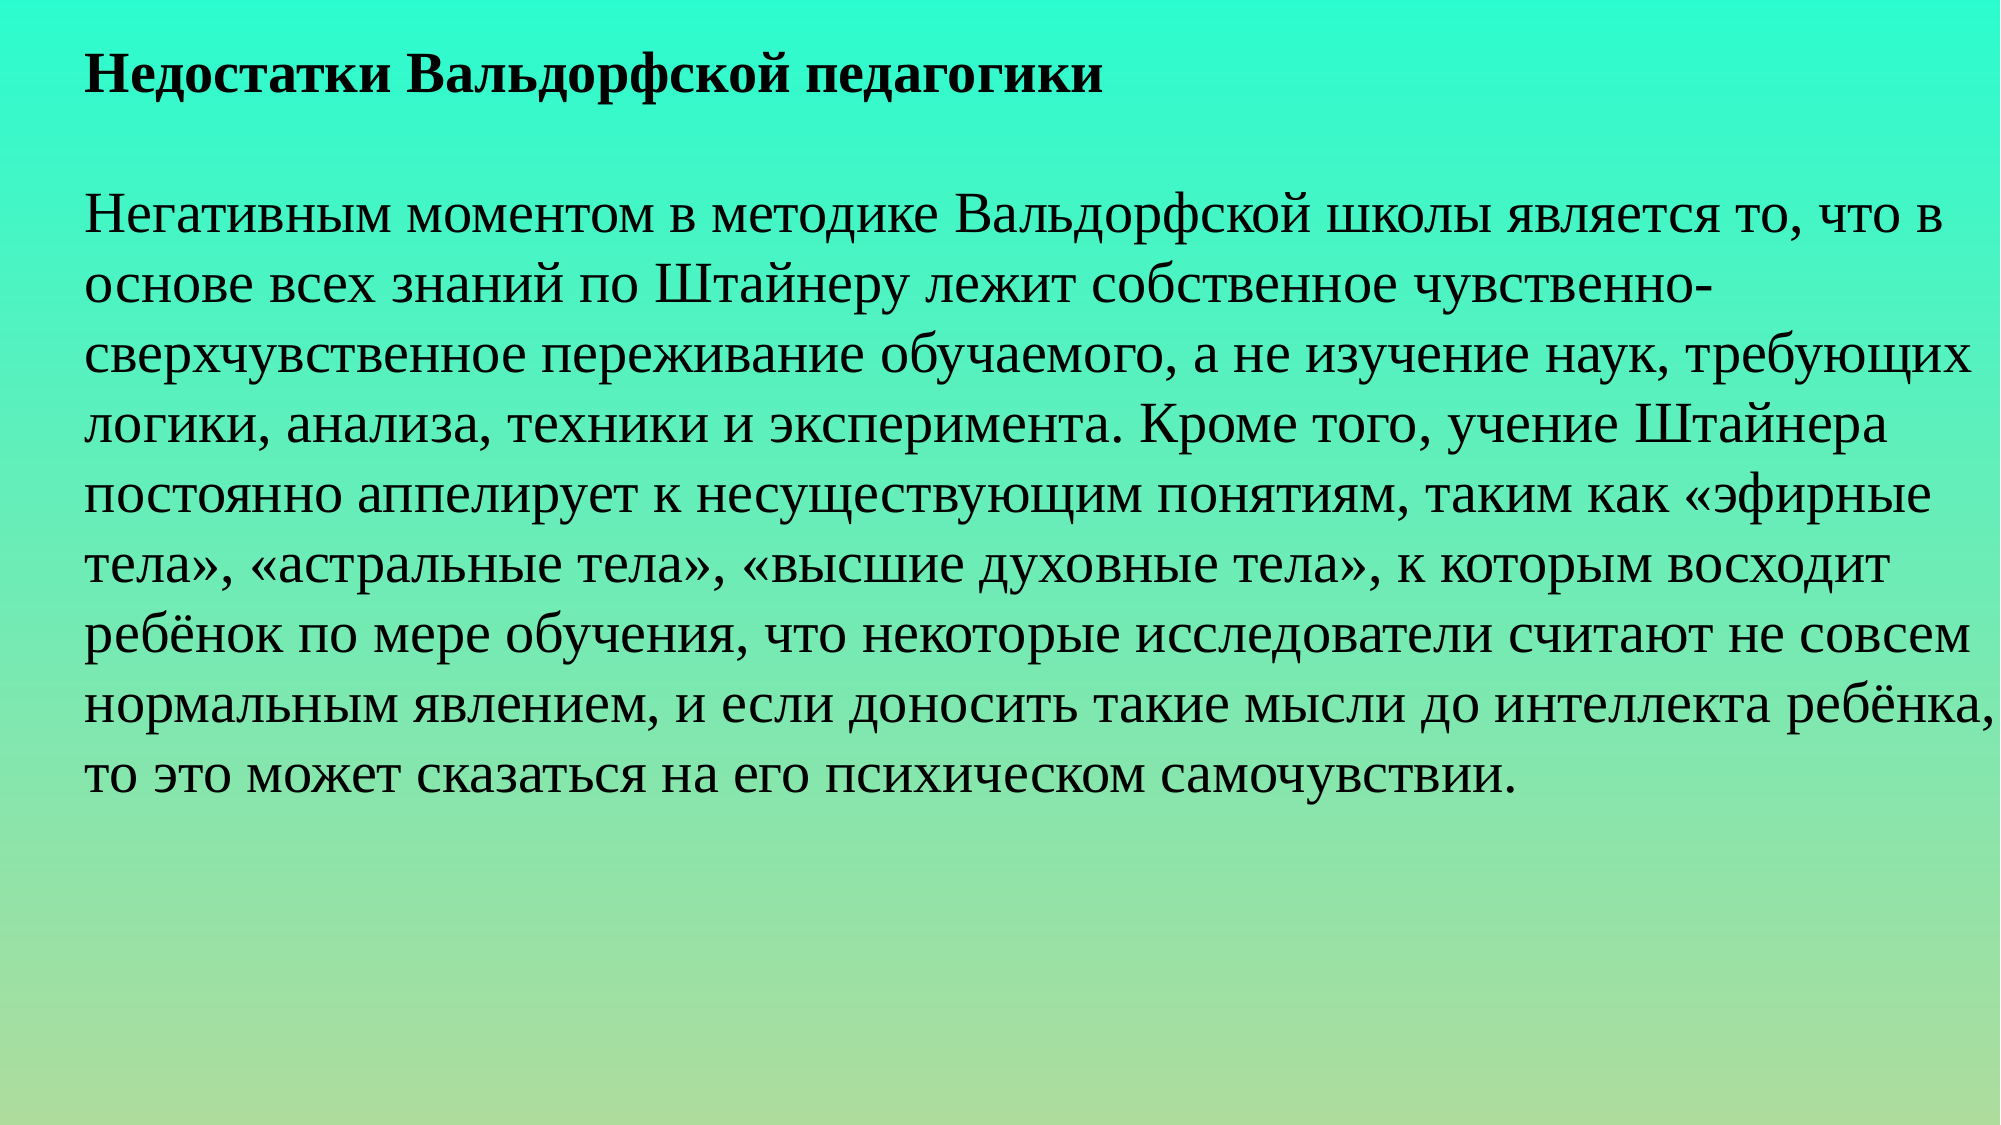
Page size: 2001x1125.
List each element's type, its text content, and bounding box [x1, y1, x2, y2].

text_box Недостатки Вальдорфской педагогики Негативным моментом в методике Вальдорфской школы является то, что в основе всех знаний по Штайнеру лежит собственное чувственно-сверхчувственное переживание обучаемого, а не изучение наук, требующих логики, анализа, техники и эксперимента. Кроме того, учение Штайнера постоянно аппелирует к несуществующим понятиям, таким как «эфирные тела», «астральные тела», «высшие духовные тела», к которым восходит ребёнок по мере обучения, что некоторые исследователи считают не совсем нормальным явлением, и если доносить такие мысли до интеллекта ребёнка, то это может сказаться на его психическом самочувствии. [70, 26, 2000, 812]
